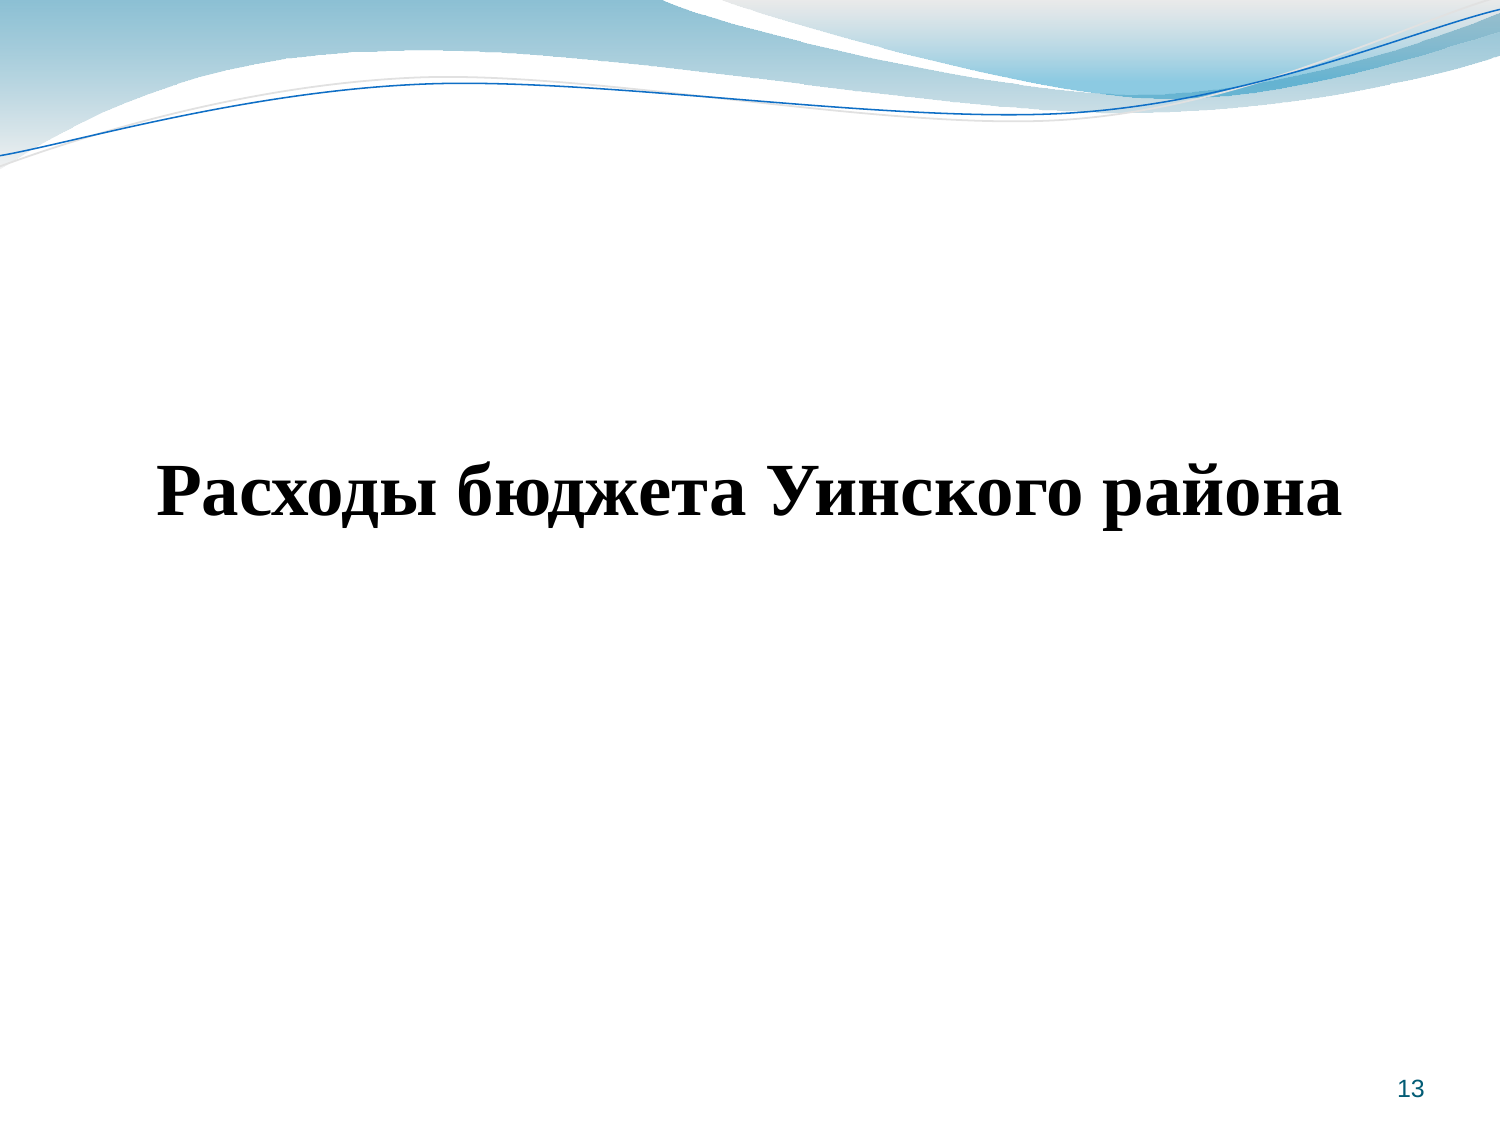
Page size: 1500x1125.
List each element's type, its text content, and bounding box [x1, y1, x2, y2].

slide_number 13 [1299, 1042, 1425, 1103]
list Расходы бюджета Уинского района [74, 172, 1426, 1038]
